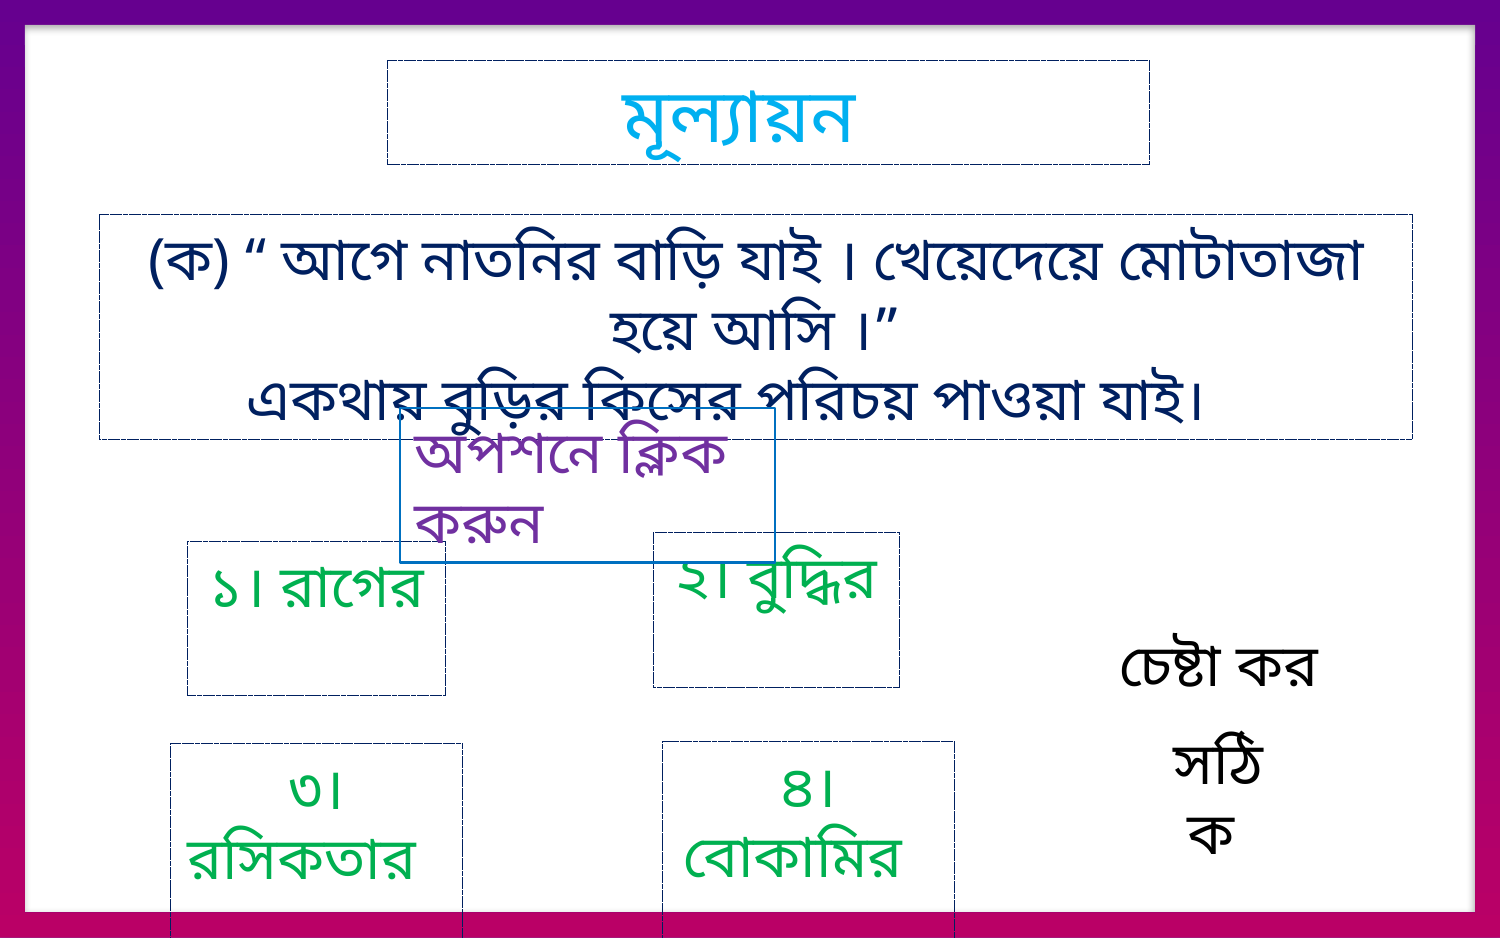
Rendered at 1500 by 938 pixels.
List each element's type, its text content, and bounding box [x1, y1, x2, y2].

text_box সঠিক [1137, 718, 1300, 874]
text_box চেষ্টা কর [1099, 620, 1338, 776]
text_box (ক) “ আগে নাতনির বাড়ি যাই । খেয়েদেয়ে মোটাতাজা হয়ে আসি ।” একথায় বুড়ির কিসের পরিচয় পাওয়া যাই। [99, 214, 1413, 440]
text_box [0, 0, 1500, 938]
text_box মূল্যায়ন [387, 60, 1150, 165]
text_box ৩। রসিকতার [170, 743, 463, 938]
text_box ৪। বোকামির [662, 741, 955, 938]
text_box ১। রাগের [187, 541, 446, 696]
text_box অপশনে ক্লিক করুন [399, 407, 775, 563]
text_box ২। বুদ্ধির [653, 532, 900, 688]
